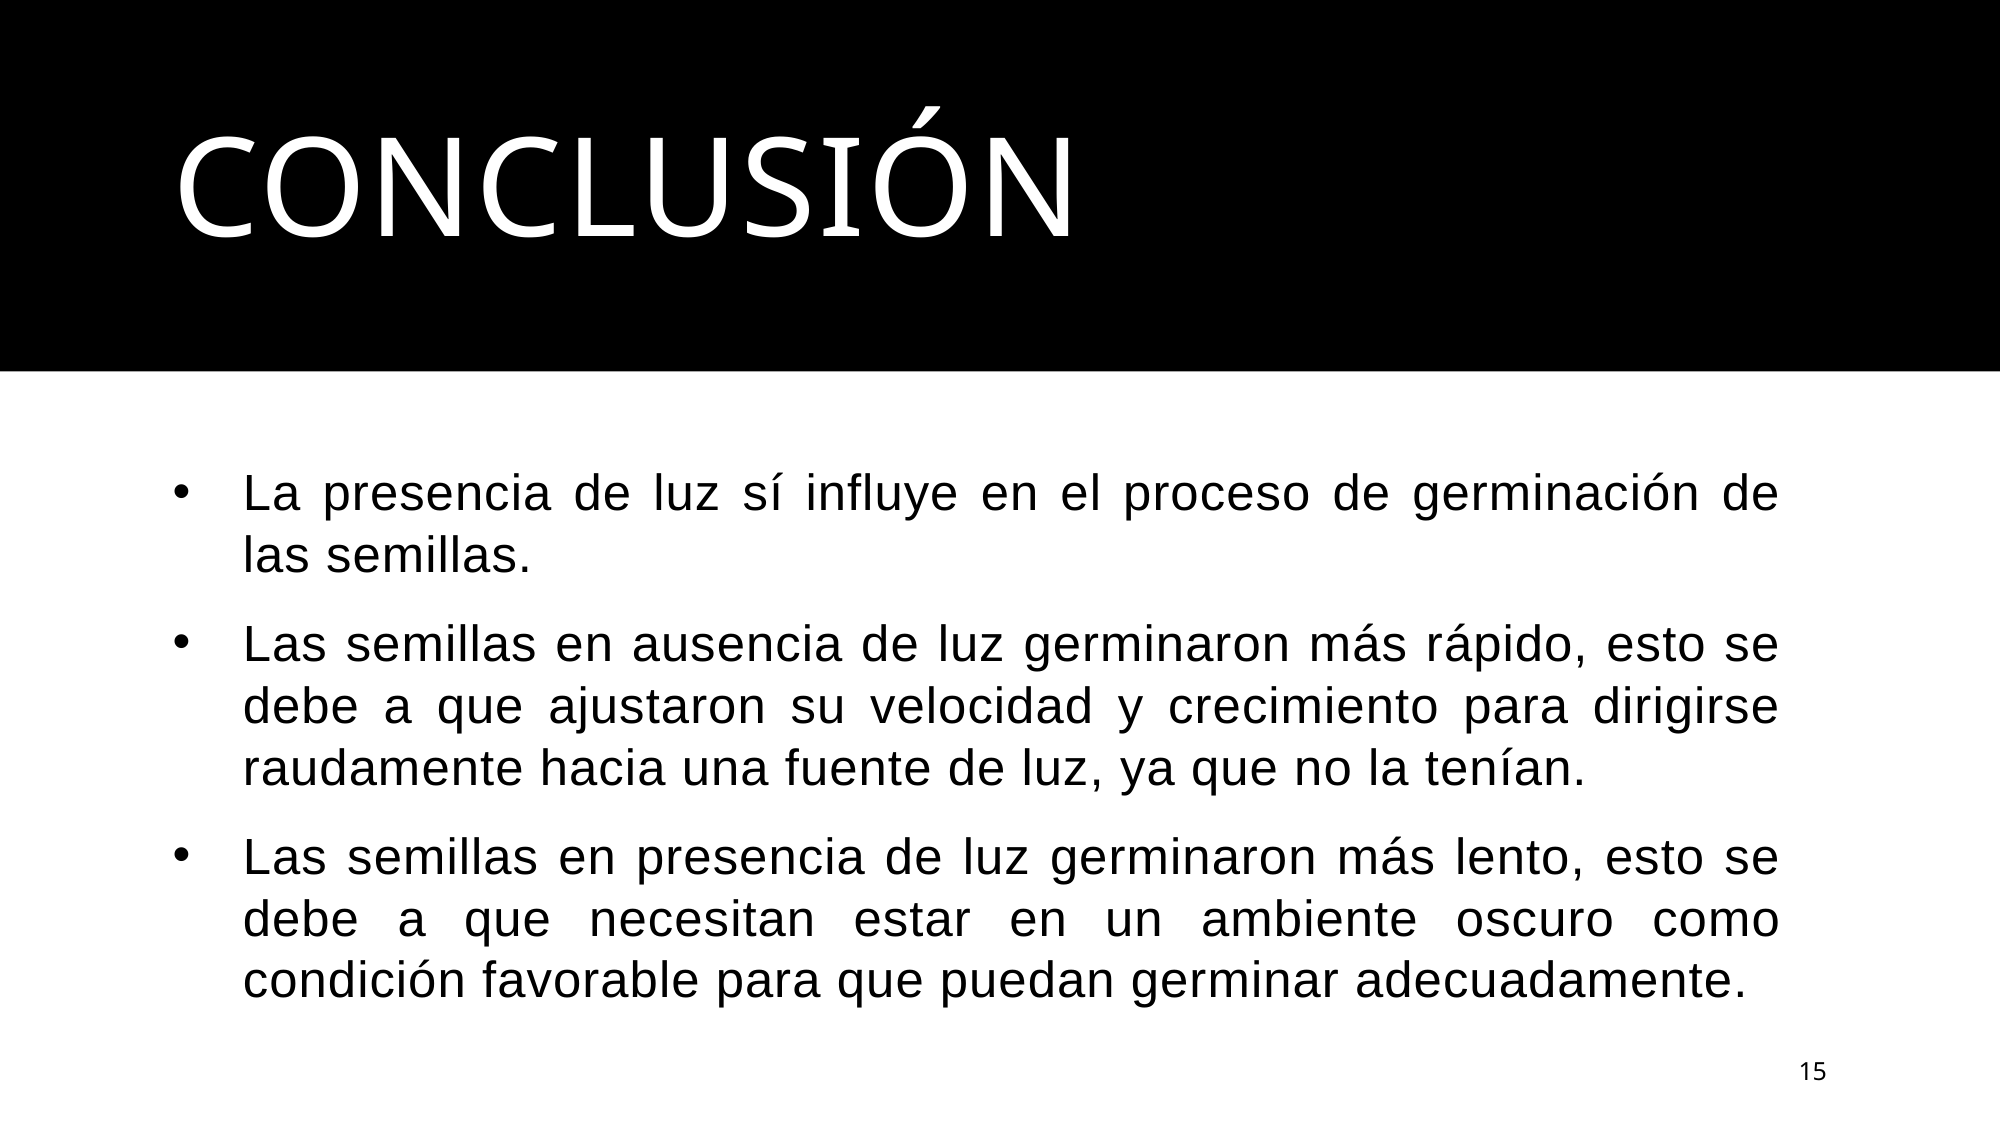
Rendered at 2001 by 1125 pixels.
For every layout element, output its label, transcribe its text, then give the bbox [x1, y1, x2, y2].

slide_number 15 [1688, 1042, 1842, 1103]
title Conclusión [157, 52, 1842, 332]
list La presencia de luz sí influye en el proceso de germinación de las semillas. Las semillas en ausencia de luz germinaron más rápido, esto se debe a que ajustaron su velocidad y crecimiento para dirigirse raudamente hacia una fuente de luz, ya que no la tenían. Las semillas en presencia de luz germinaron más lento, esto se debe a que necesitan estar en un ambiente oscuro como condición favorable para que puedan germinar adecuadamente. [157, 394, 1798, 1073]
